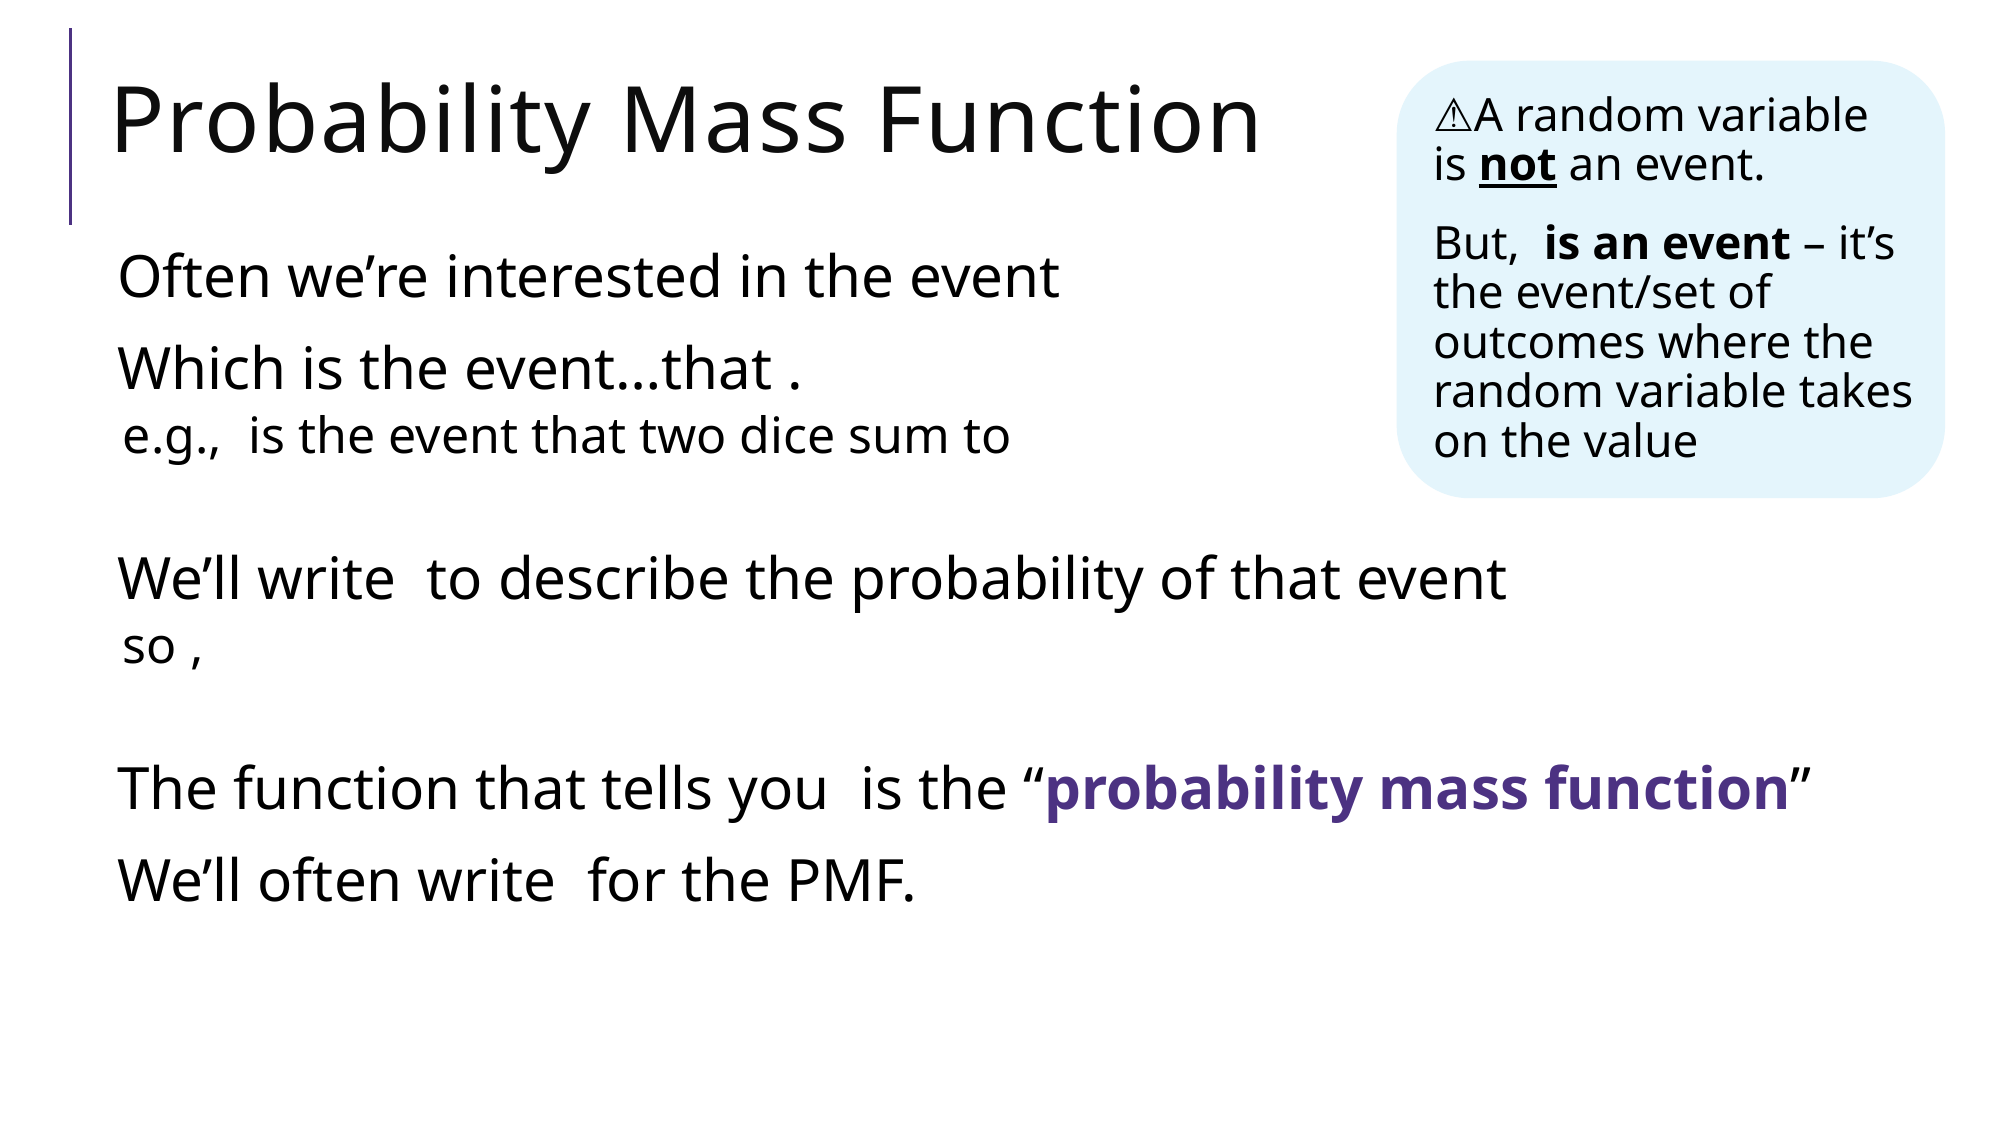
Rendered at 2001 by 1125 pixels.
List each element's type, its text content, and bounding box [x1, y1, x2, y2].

title Probability Mass Function [94, 43, 1930, 210]
